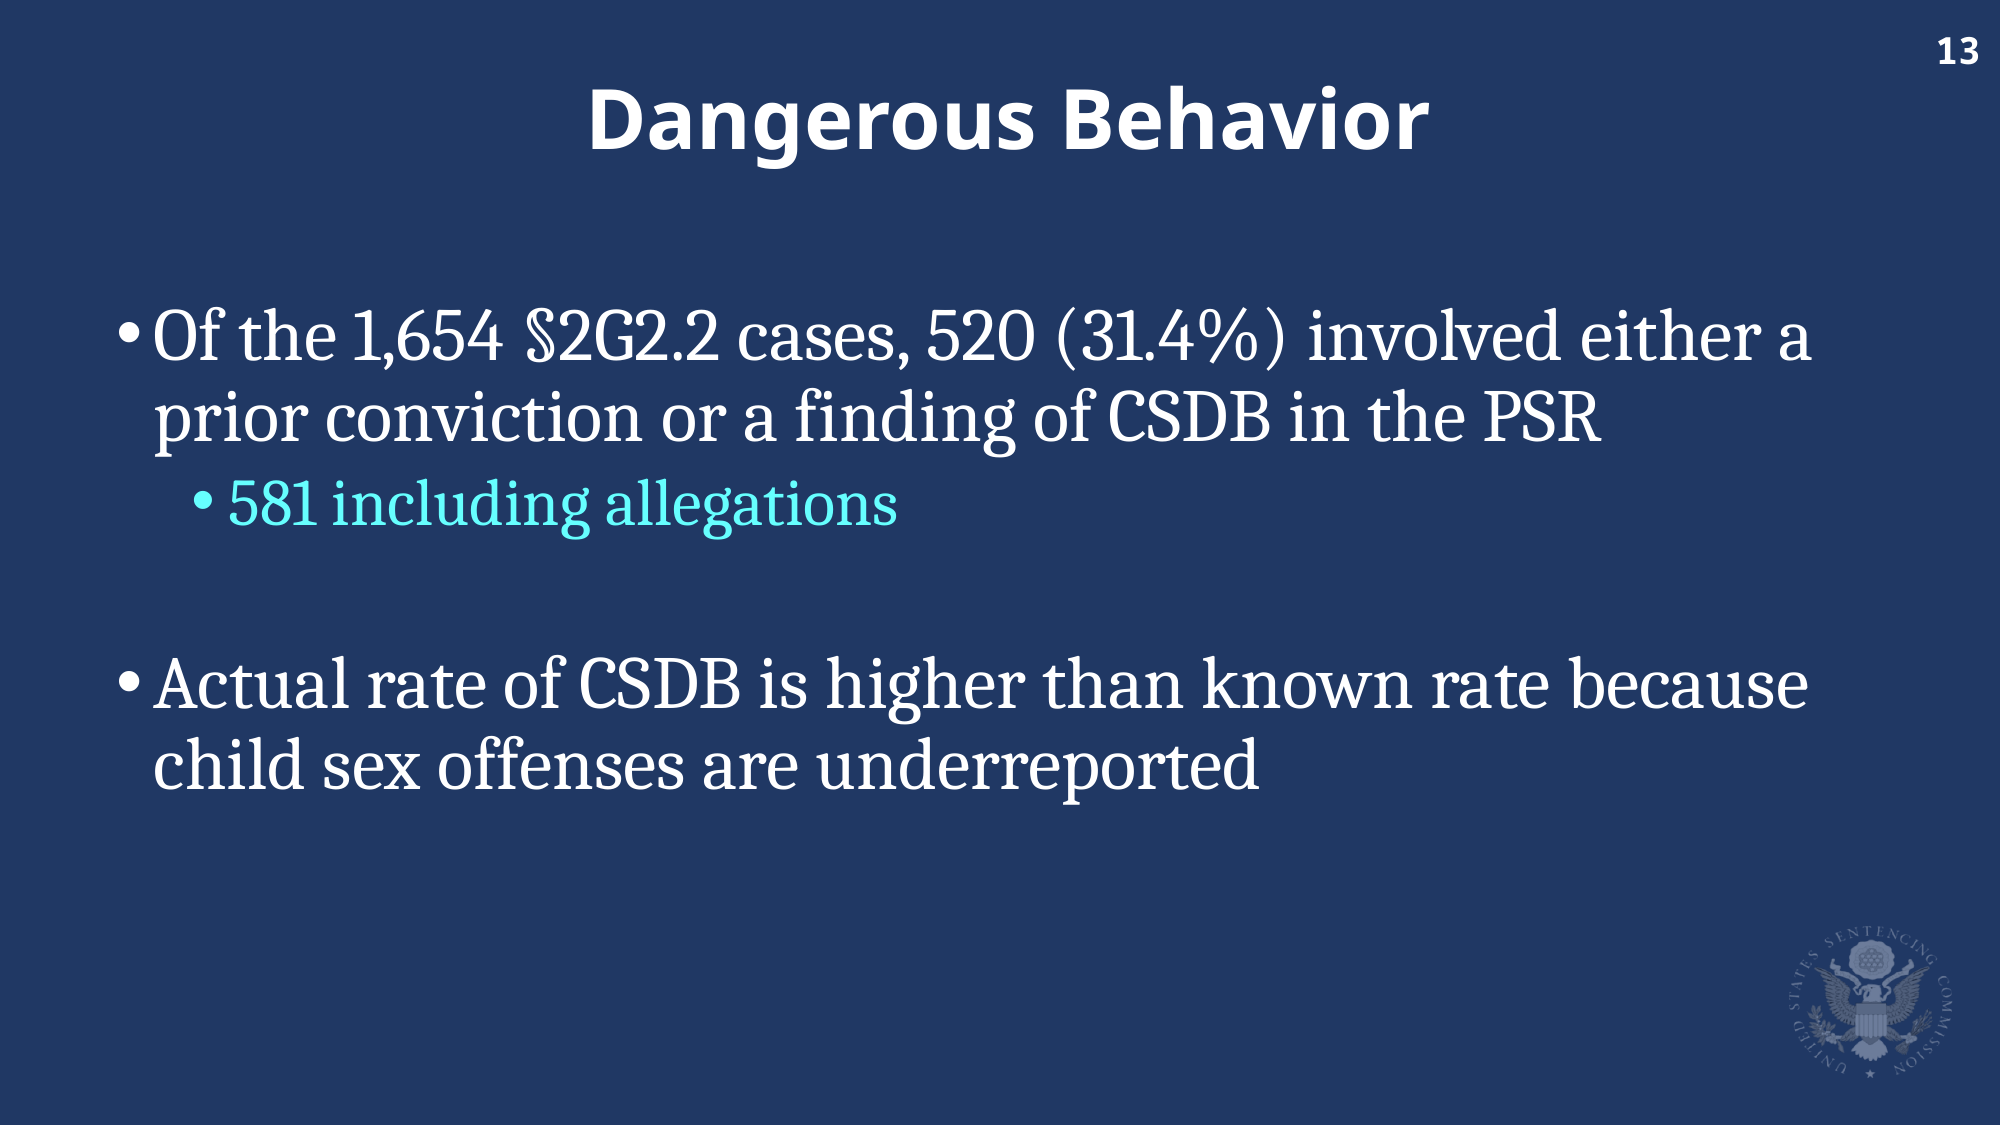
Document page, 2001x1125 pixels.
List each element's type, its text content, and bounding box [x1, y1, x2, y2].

list Of the 1,654 §2G2.2 cases, 520 (31.4%) involved either a prior conviction or a finding of CSDB in the PSR 581 including allegations Actual rate of CSDB is higher than known rate because child sex offenses are underreported [101, 288, 1902, 1013]
title Dangerous Behavior [0, 70, 1996, 289]
